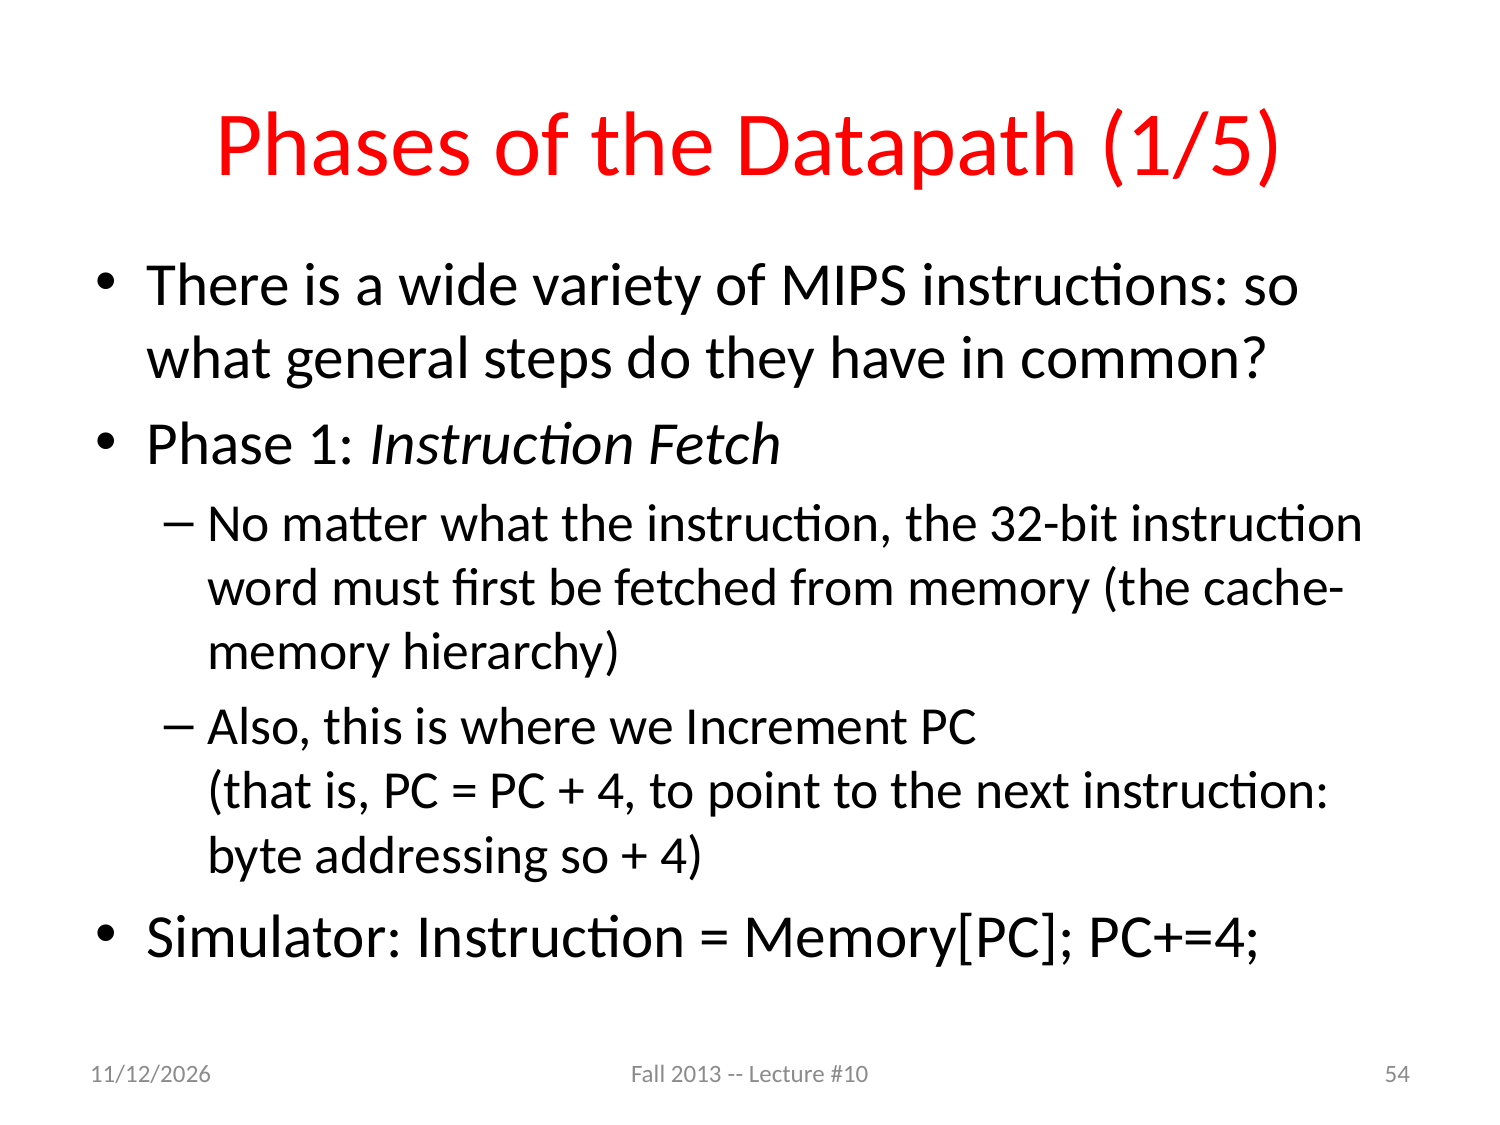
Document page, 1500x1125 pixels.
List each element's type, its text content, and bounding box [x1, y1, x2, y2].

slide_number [75, 1042, 425, 1103]
title Phases of the Datapath (1/5) [75, 45, 1425, 233]
list There is a wide variety of MIPS instructions: so what general steps do they have in common? Phase 1: Instruction Fetch No matter what the instruction, the 32-bit instruction word must first be fetched from memory (the cache-memory hierarchy) Also, this is where we Increment PC (that is, PC = PC + 4, to point to the next instruction: byte addressing so + 4) Simulator: Instruction = Memory[PC]; PC+=4; [79, 236, 1430, 979]
slide_number 54 [1074, 1042, 1425, 1103]
footer Fall 2013 -- Lecture #10 [512, 1042, 988, 1103]
